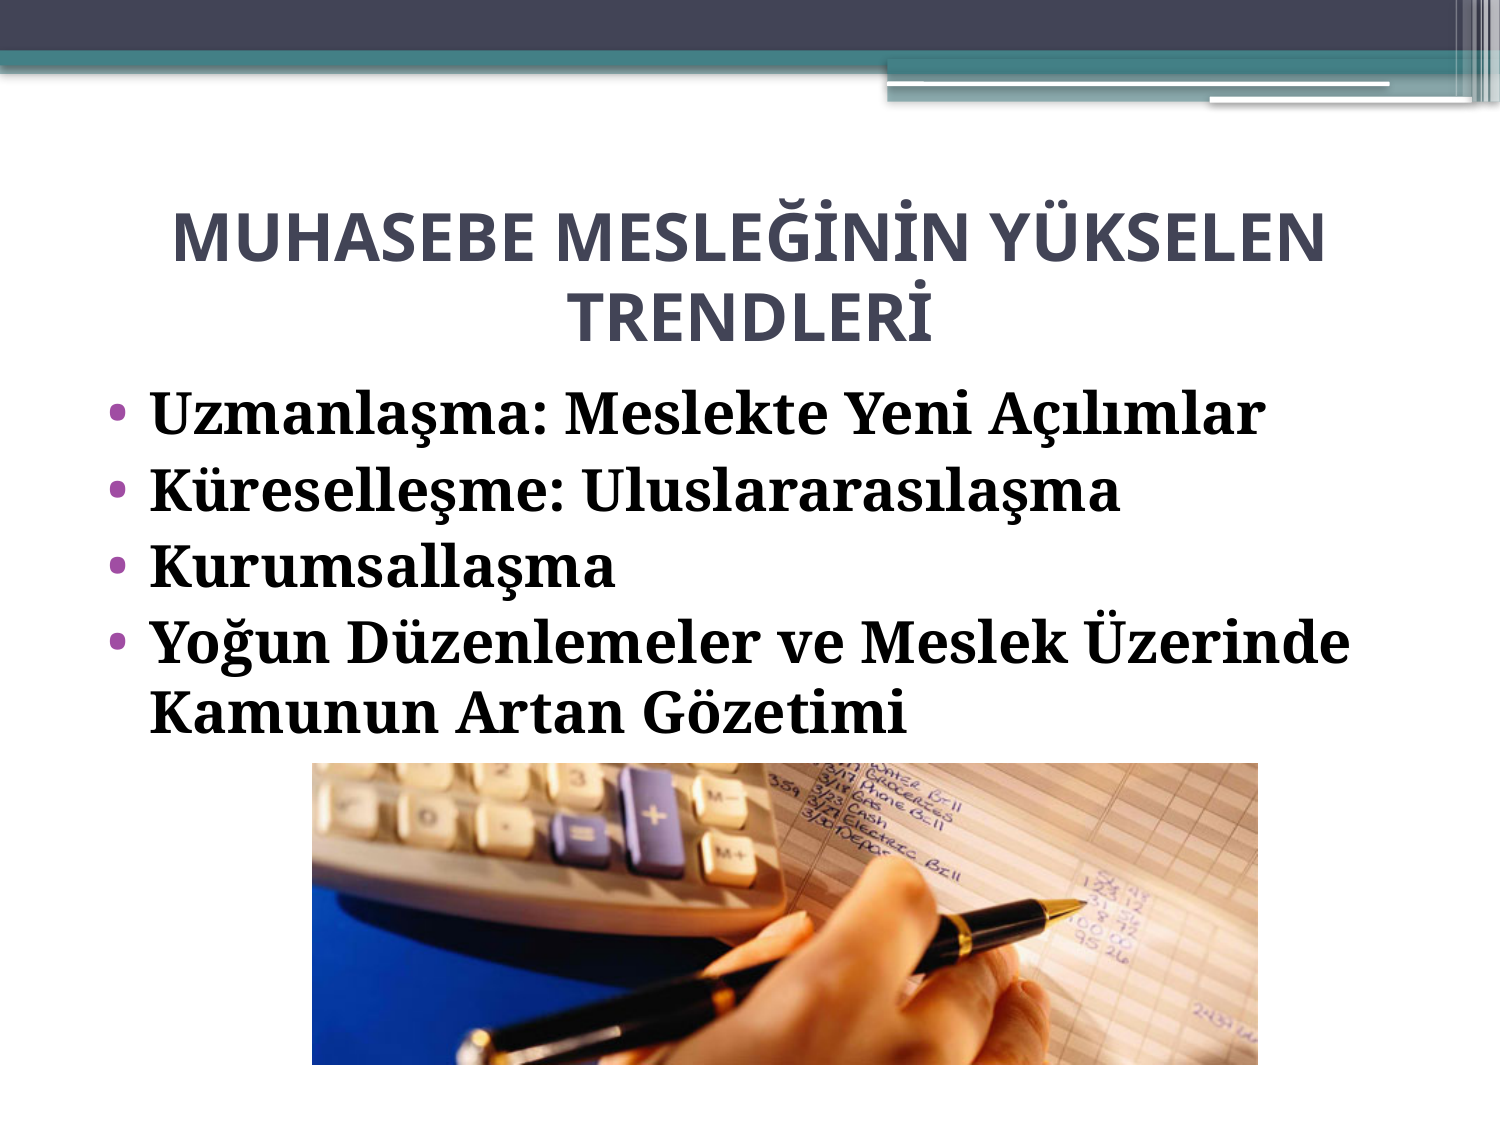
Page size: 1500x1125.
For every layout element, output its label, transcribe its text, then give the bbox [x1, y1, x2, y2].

picture [312, 763, 1259, 1065]
list Uzmanlaşma: Meslekte Yeni Açılımlar Küreselleşme: Uluslararasılaşma Kurumsallaşma Yoğun Düzenlemeler ve Meslek Üzerinde Kamunun Artan Gözetimi [75, 368, 1425, 1079]
title MUHASEBE MESLEĞİNİN YÜKSELEN TRENDLERİ [75, 187, 1425, 363]
